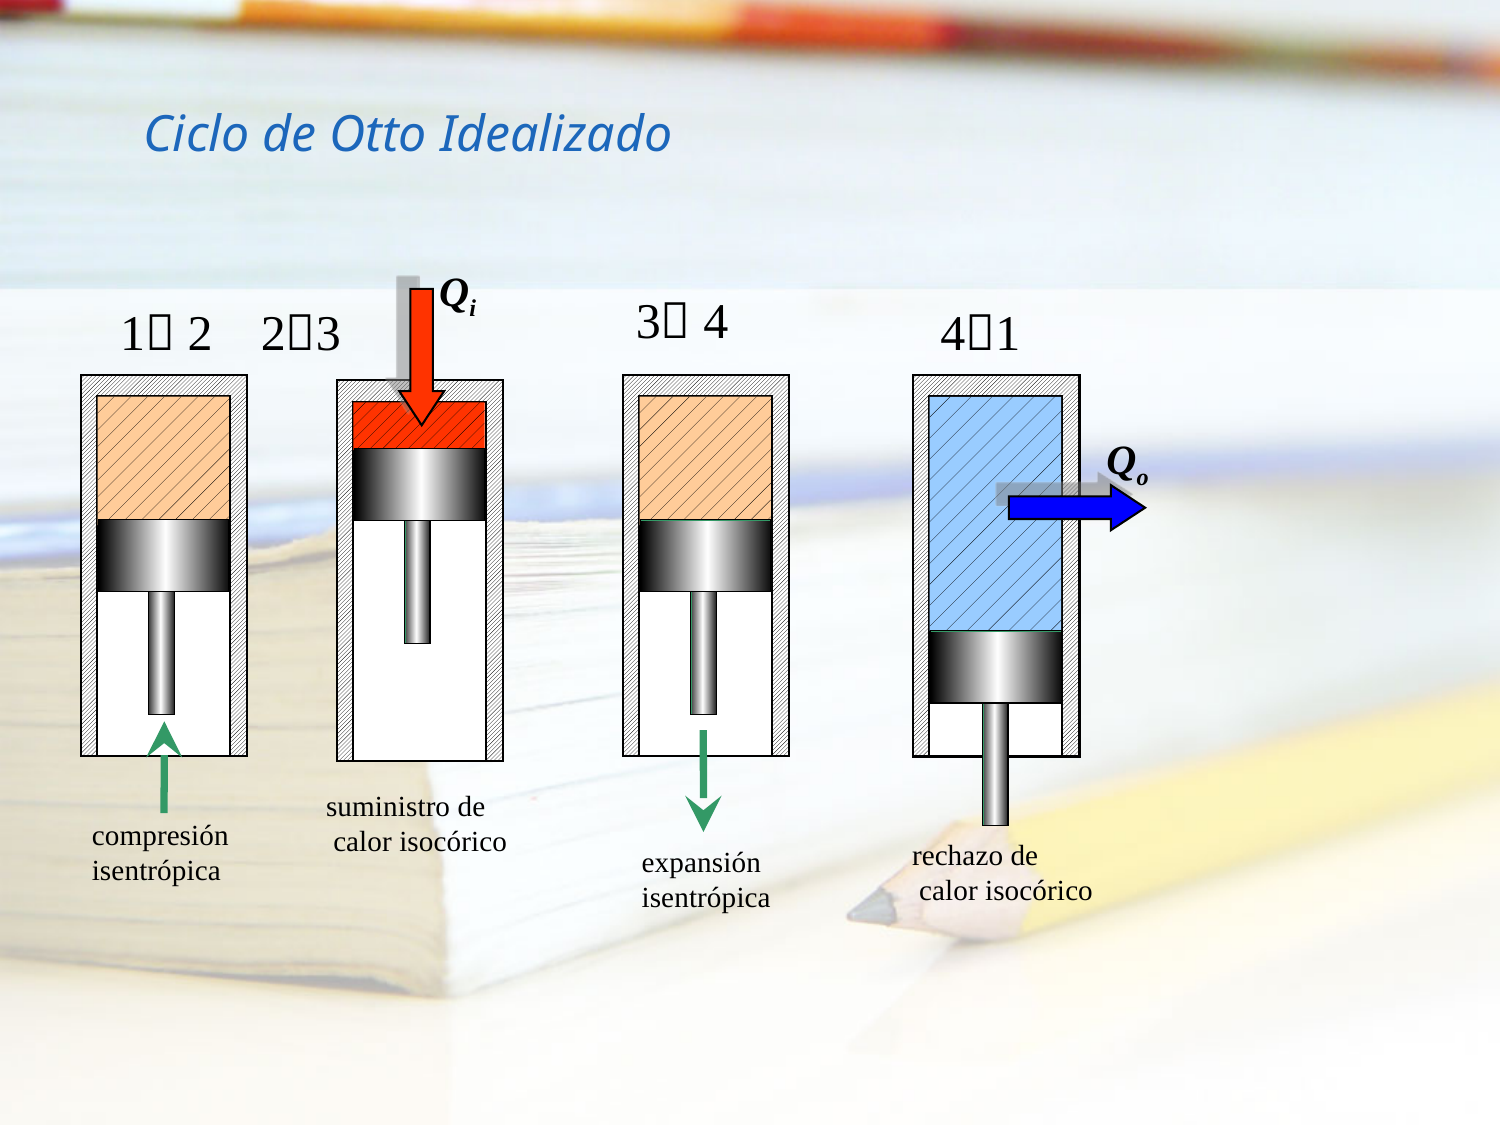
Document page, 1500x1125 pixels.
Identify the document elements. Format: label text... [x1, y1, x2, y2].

text_box 1 2 [105, 292, 246, 368]
text_box 23 [246, 292, 299, 368]
picture [0, 0, 1500, 1125]
text_box Ciclo de Otto Idealizado [128, 93, 1125, 169]
text_box 41 [925, 292, 1090, 368]
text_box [70, 374, 251, 894]
text_box 3 4 [621, 281, 786, 356]
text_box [890, 374, 1168, 914]
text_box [304, 257, 530, 865]
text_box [620, 374, 793, 922]
